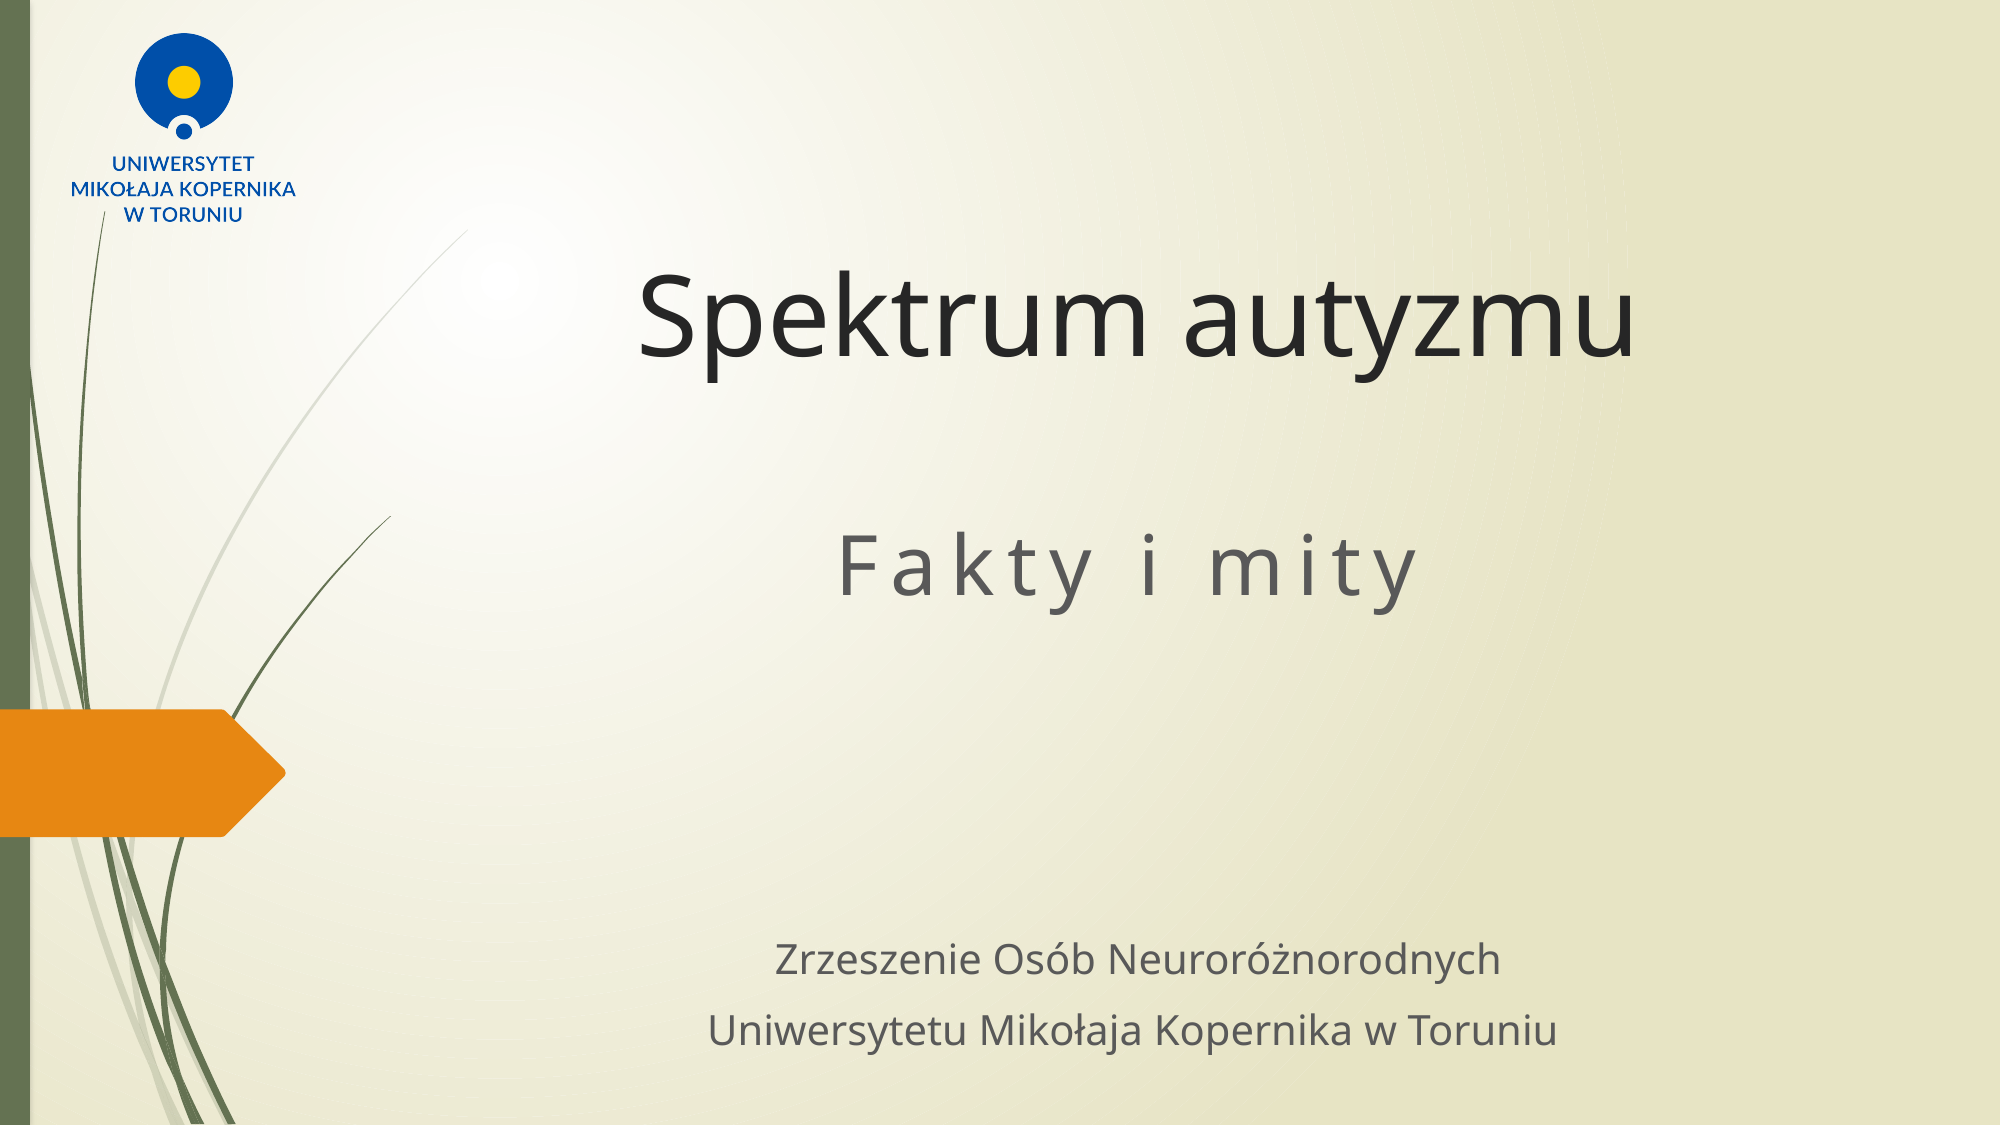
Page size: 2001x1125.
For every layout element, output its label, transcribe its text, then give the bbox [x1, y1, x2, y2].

picture [71, 33, 296, 222]
subtitle Fakty i mity [499, 505, 1753, 651]
text_box Zrzeszenie Osób Neuroróżnorodnych Uniwersytetu Mikołaja Kopernika w Toruniu [511, 925, 1765, 1071]
title Spektrum autyzmu [407, 183, 1870, 387]
